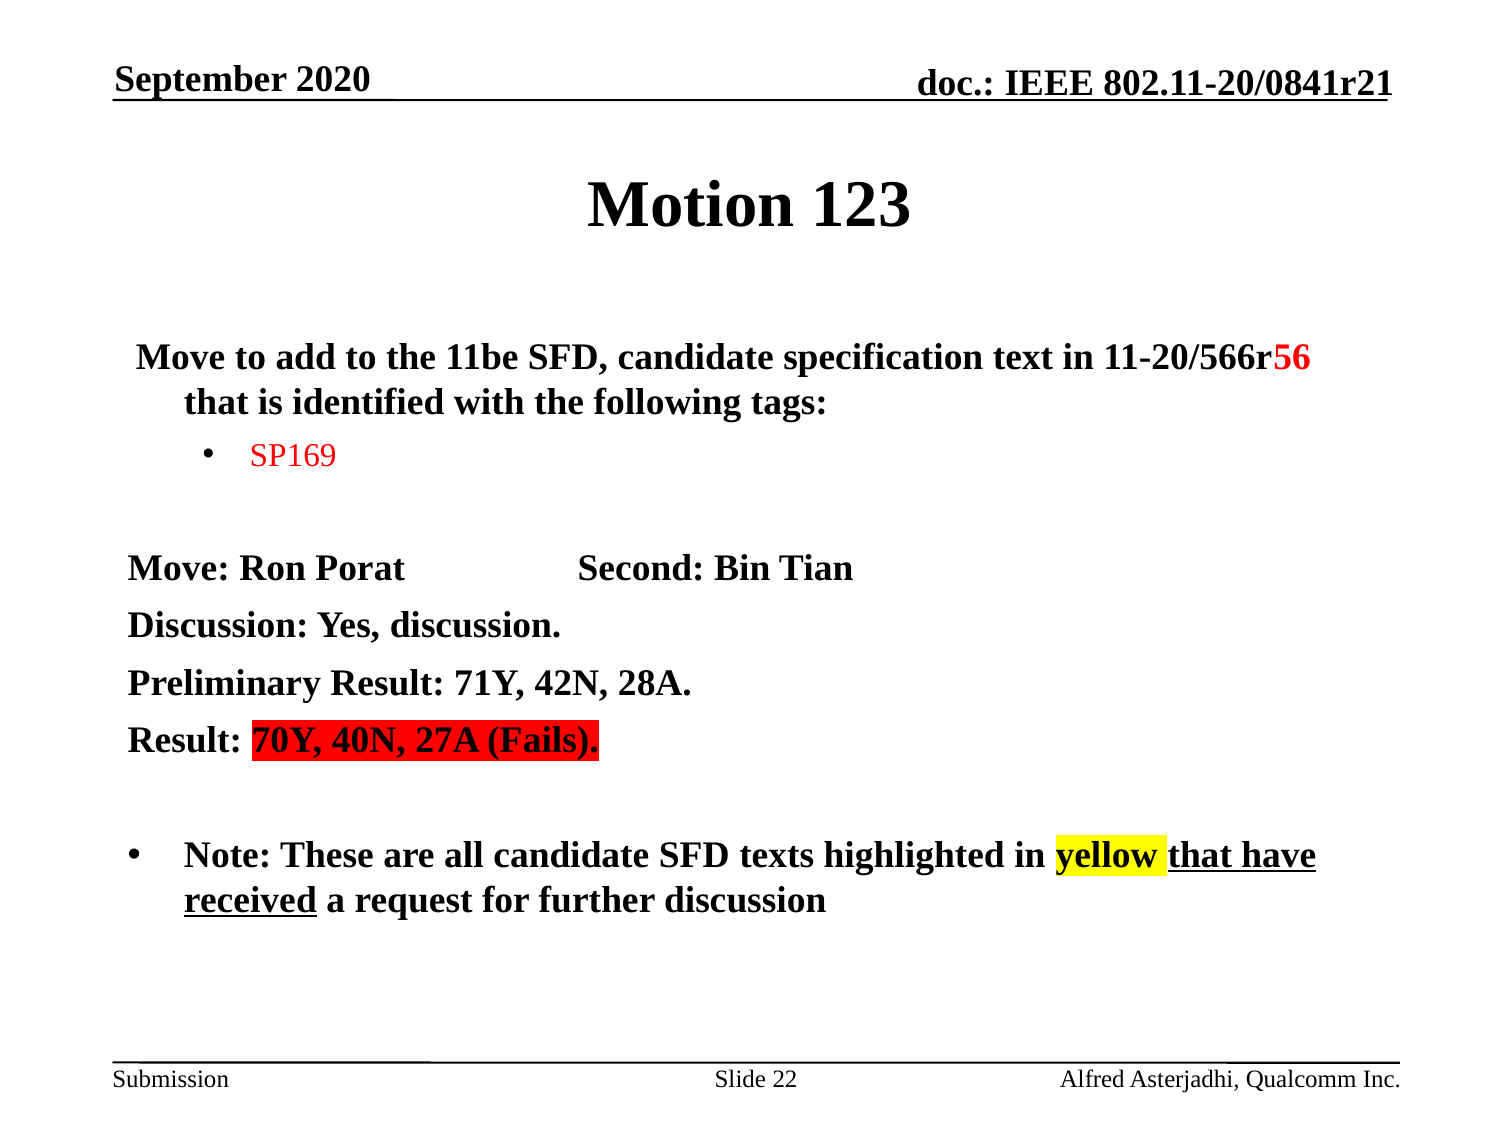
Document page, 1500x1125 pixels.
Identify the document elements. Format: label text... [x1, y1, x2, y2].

title Motion 123 [112, 112, 1388, 288]
list Move to add to the 11be SFD, candidate specification text in 11-20/566r56 that is identified with the following tags: SP169 Move: Ron Porat Second: Bin Tian Discussion: Yes, discussion. Preliminary Result: 71Y, 42N, 28A. Result: 70Y, 40N, 27A (Fails). Note: These are all candidate SFD texts highlighted in yellow that have received a request for further discussion [112, 324, 1388, 1000]
footer Alfred Asterjadhi, Qualcomm Inc. [878, 1061, 1402, 1093]
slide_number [114, 54, 423, 100]
slide_number Slide 22 [712, 1061, 800, 1123]
